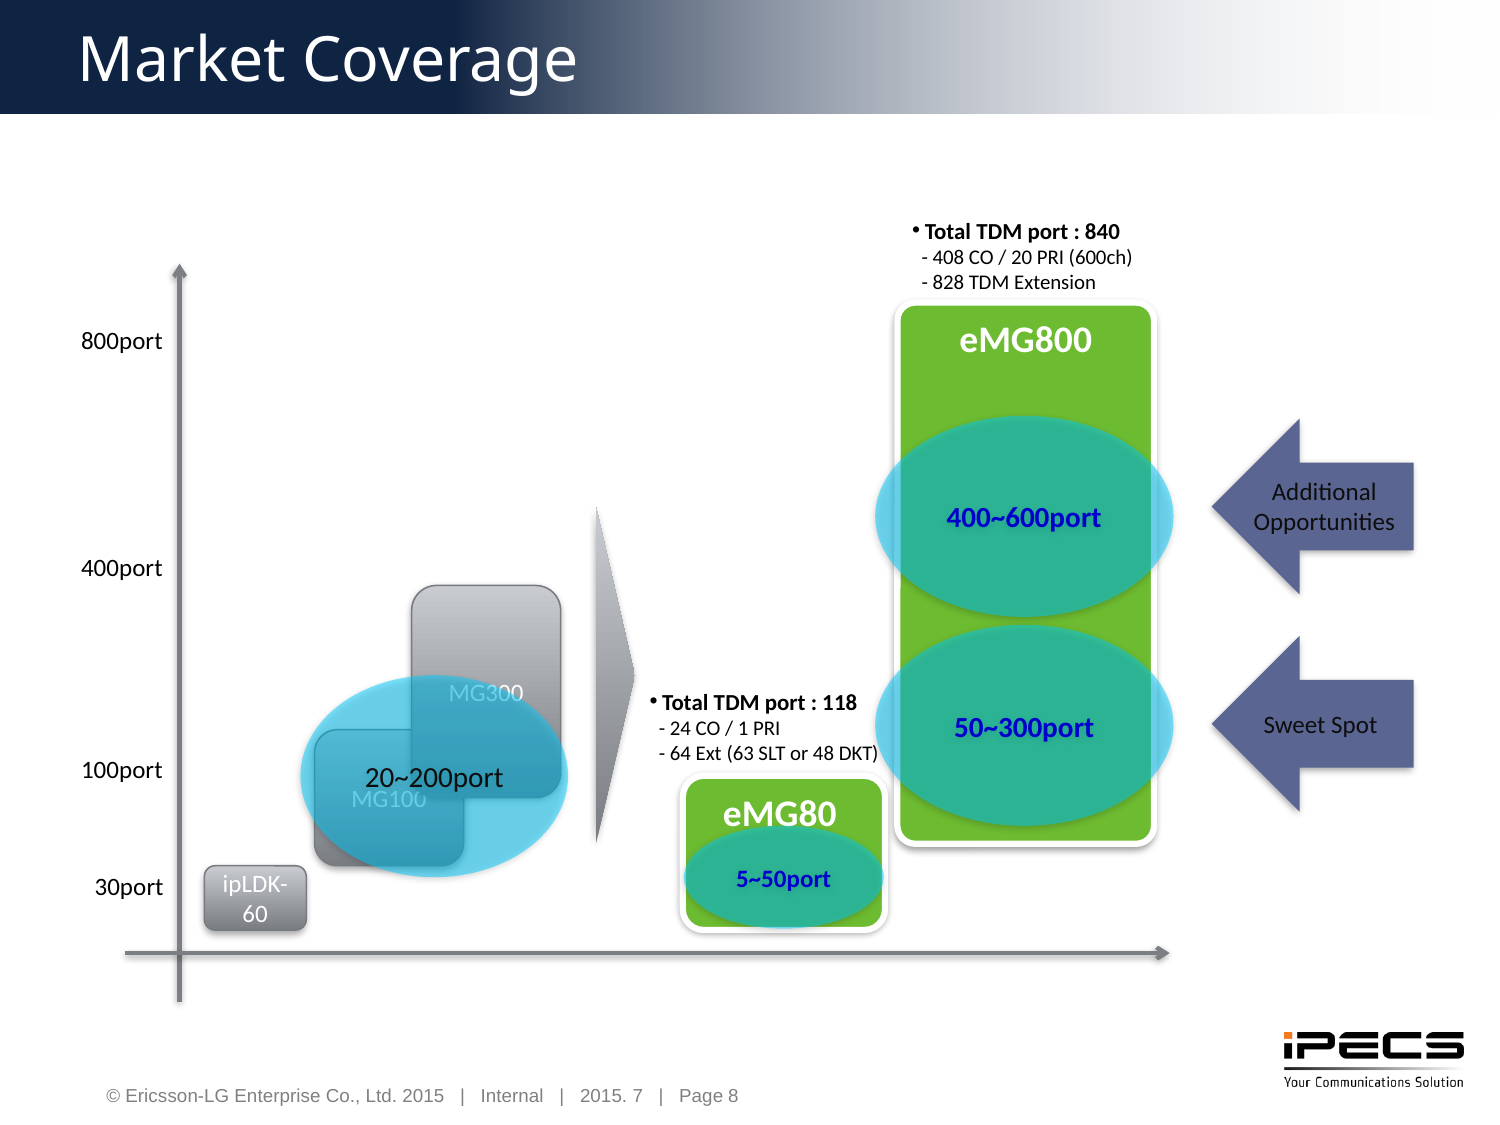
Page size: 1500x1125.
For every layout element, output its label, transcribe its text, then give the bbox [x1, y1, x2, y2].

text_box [63, 208, 1414, 1002]
list Market Coverage [0, 0, 1500, 114]
picture [1284, 1032, 1464, 1087]
